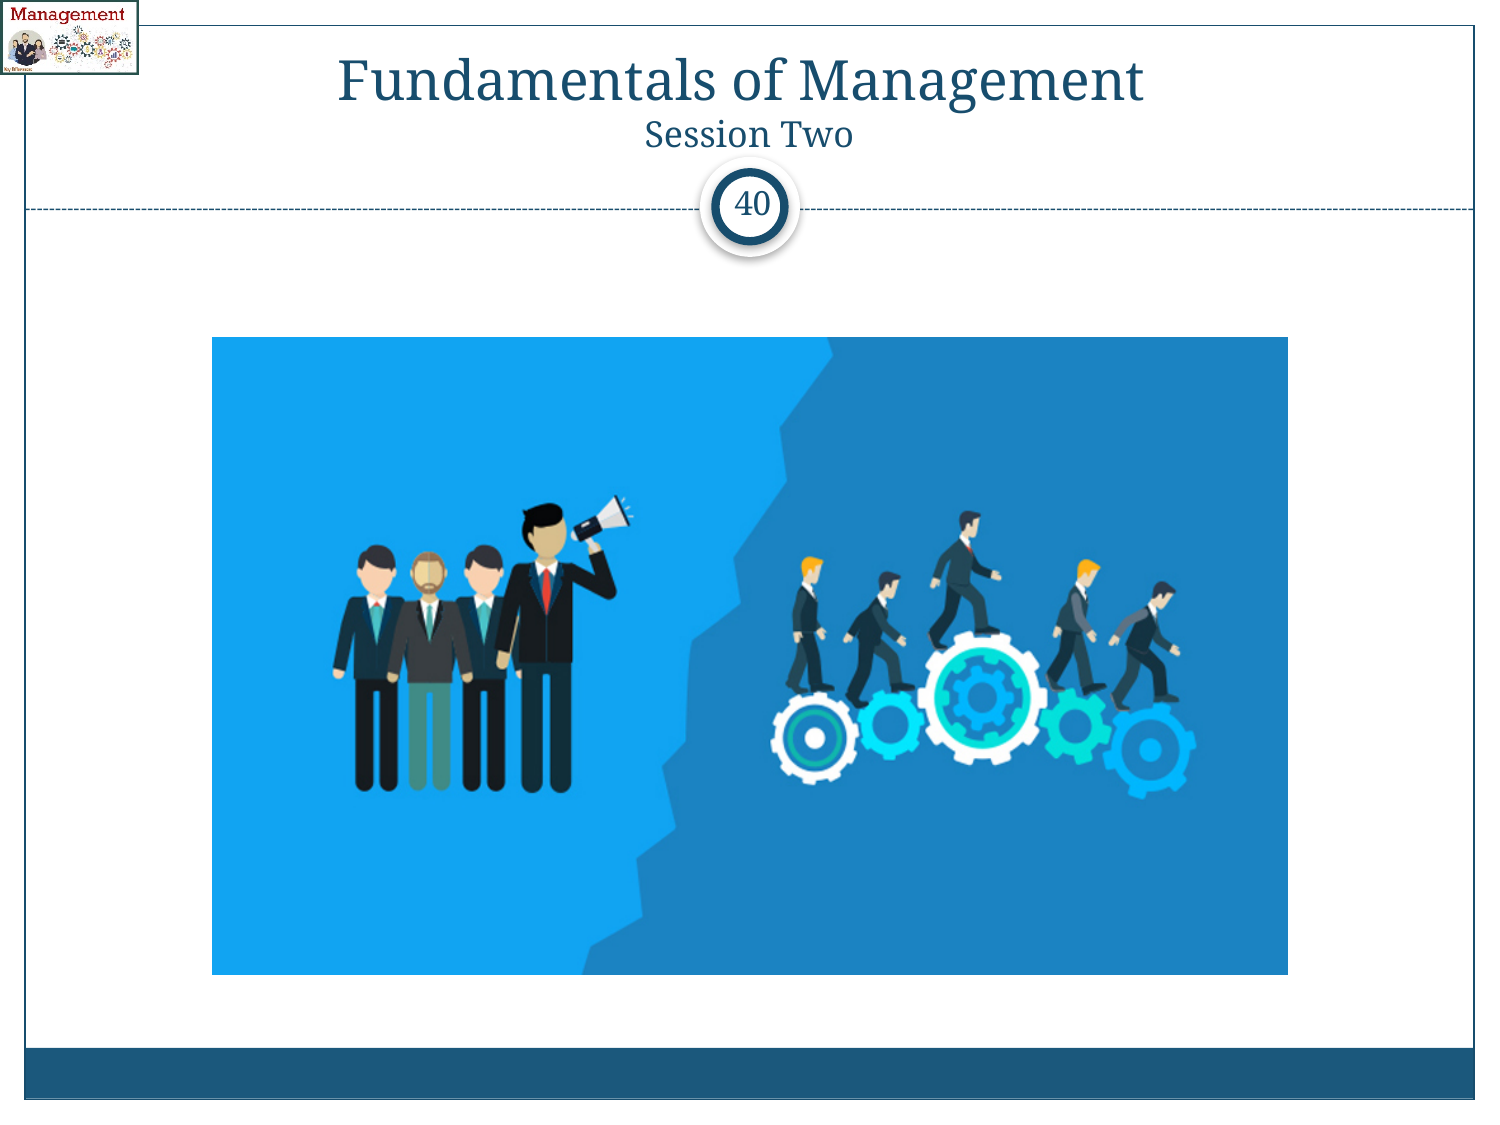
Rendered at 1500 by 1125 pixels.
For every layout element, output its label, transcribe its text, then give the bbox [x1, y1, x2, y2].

slide_number 40 [715, 168, 791, 241]
picture [0, 0, 139, 76]
title Fundamentals of Management Session Two [49, 37, 1450, 162]
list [212, 337, 1288, 976]
